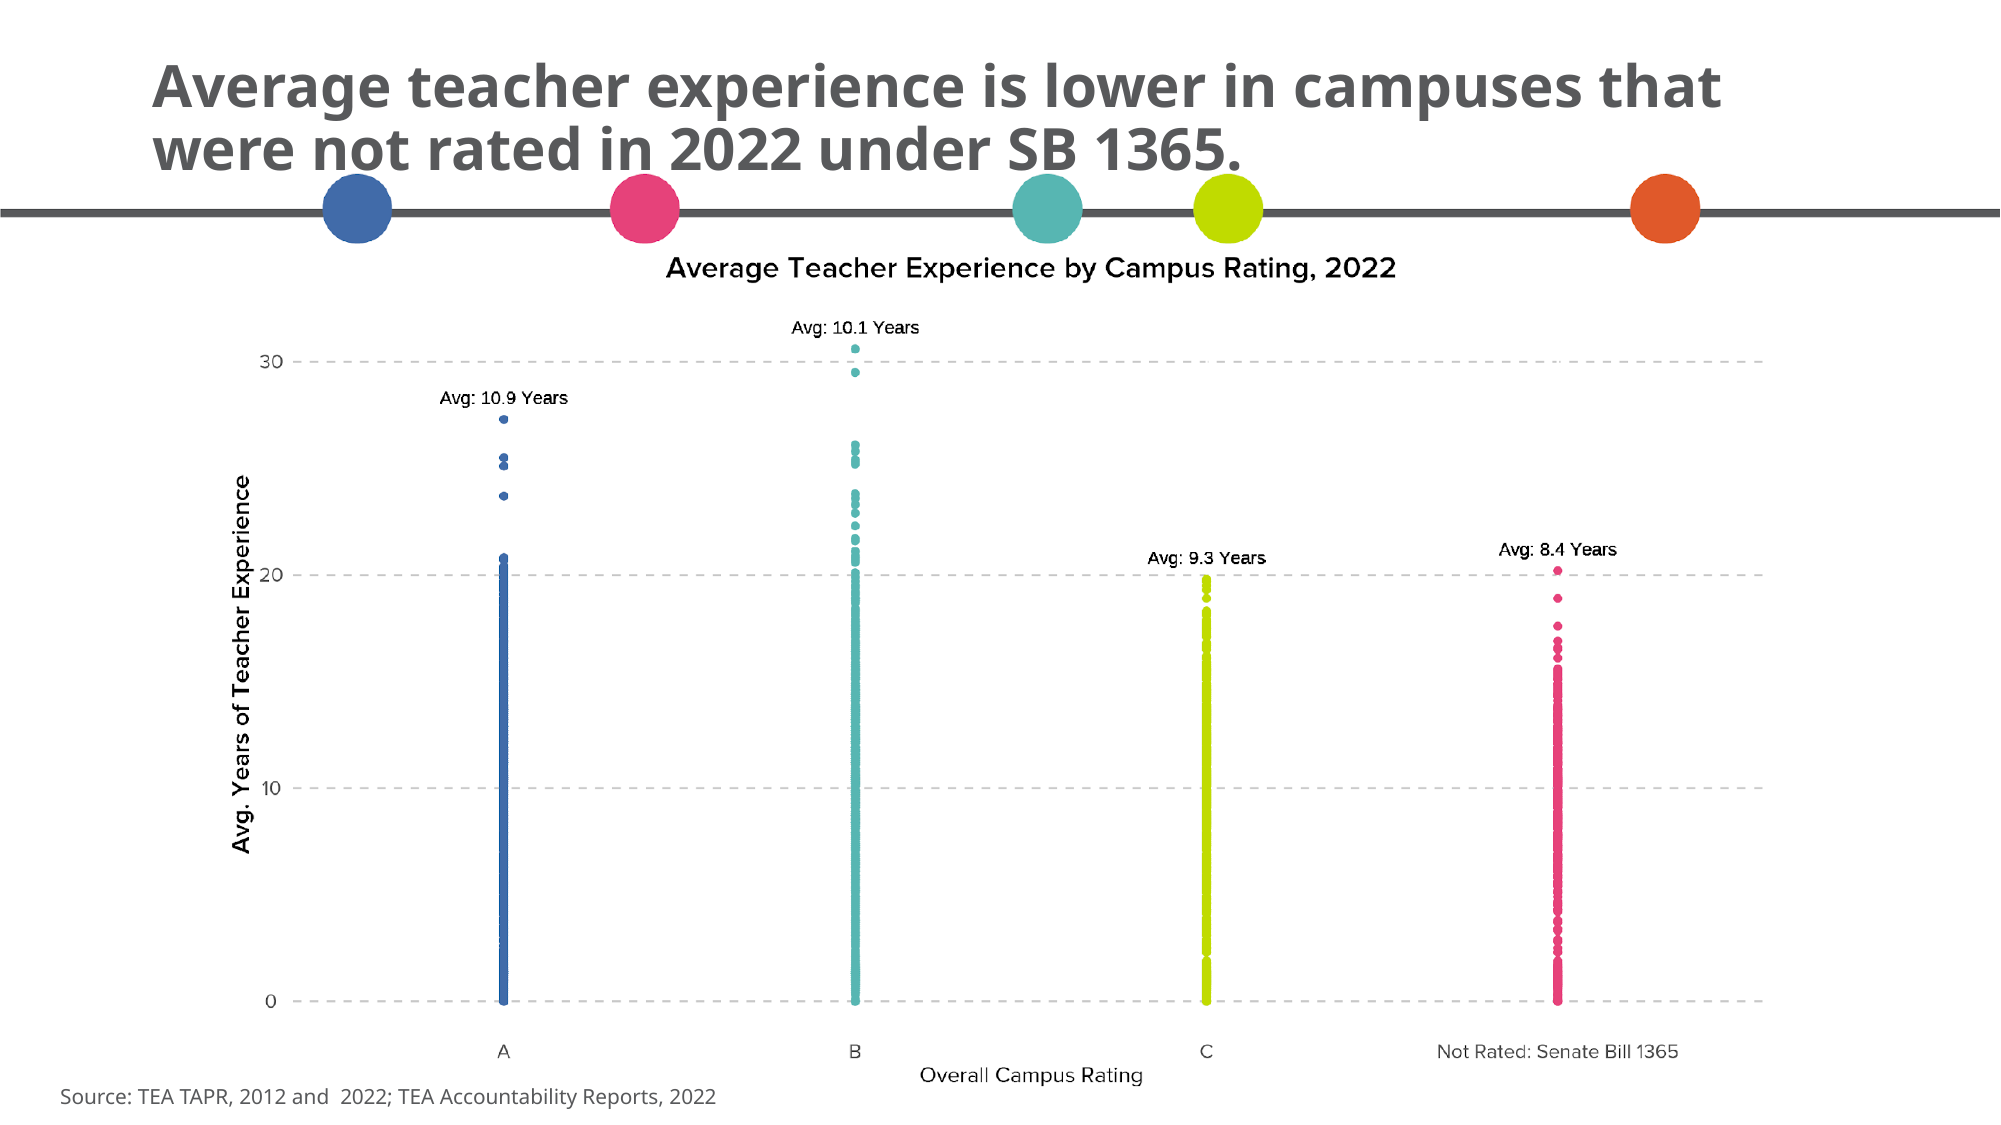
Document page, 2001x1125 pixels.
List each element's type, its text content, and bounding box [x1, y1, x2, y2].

title Average teacher experience is lower in campuses that were not rated in 2022 under SB 1365. [137, 49, 1863, 163]
text_box Source: TEA TAPR, 2012 and 2022; TEA Accountability Reports, 2022 [0, 1079, 742, 1123]
picture [0, 161, 2000, 1097]
